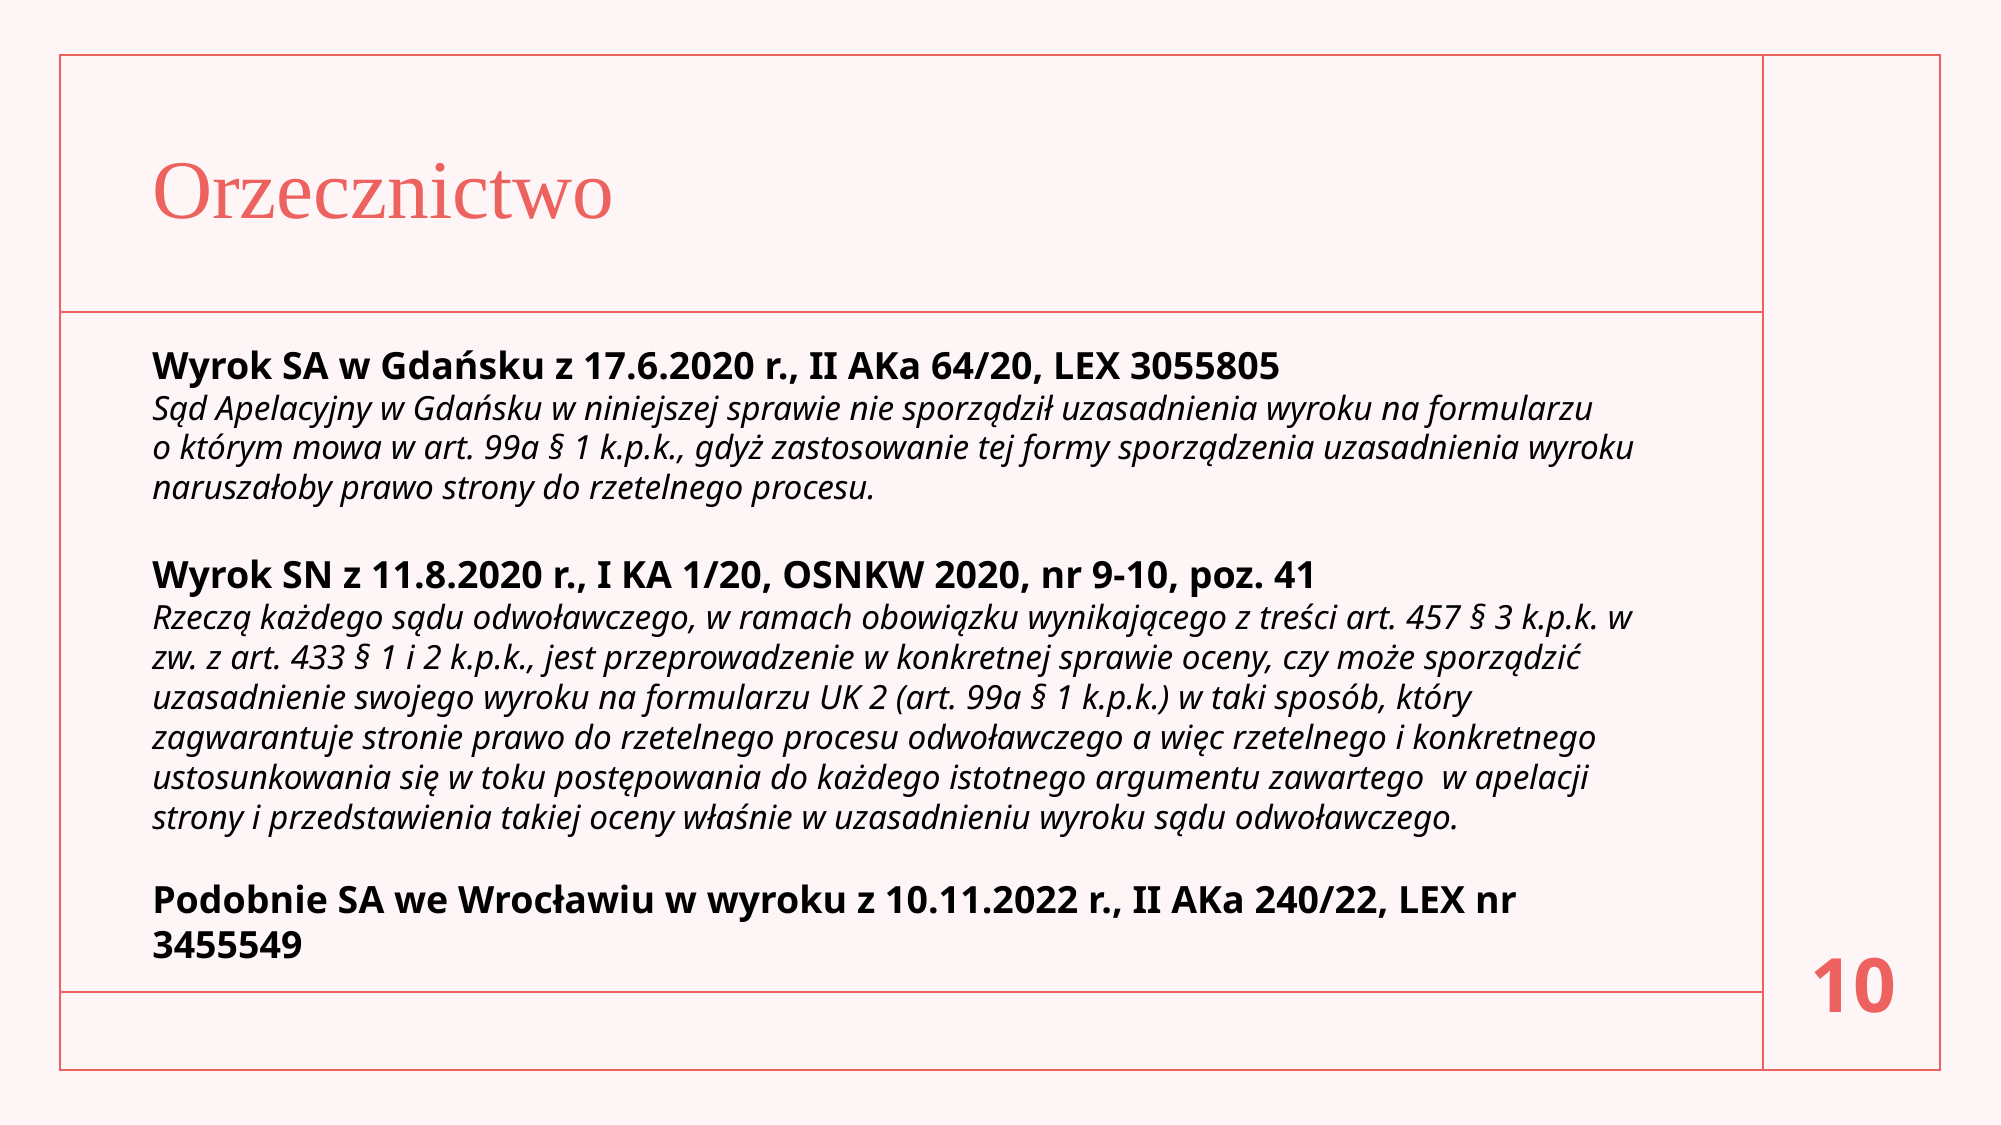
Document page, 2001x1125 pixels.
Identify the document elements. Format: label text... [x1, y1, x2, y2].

title Orzecznictwo [137, 89, 1701, 294]
text_box Wyrok SA w Gdańsku z 17.6.2020 r., II AKa 64/20, LEX 3055805 Sąd Apelacyjny w Gdańsku w niniejszej sprawie nie sporządził uzasadnienia wyroku na formularzu o którym mowa w art. 99a § 1 k.p.k., gdyż zastosowanie tej formy sporządzenia uzasadnienia wyroku naruszałoby prawo strony do rzetelnego procesu. Wyrok SN z 11.8.2020 r., I KA 1/20, OSNKW 2020, nr 9-10, poz. 41 Rzeczą każdego sądu odwoławczego, w ramach obowiązku wynikającego z treści art. 457 § 3 k.p.k. w zw. z art. 433 § 1 i 2 k.p.k., jest przeprowadzenie w konkretnej sprawie oceny, czy może sporządzić uzasadnienie swojego wyroku na formularzu UK 2 (art. 99a § 1 k.p.k.) w taki sposób, który zagwarantuje stronie prawo do rzetelnego procesu odwoławczego a więc rzetelnego i konkretnego ustosunkowania się w toku postępowania do każdego istotnego argumentu zawartego w apelacji strony i przedstawienia takiej oceny właśnie w uzasadnieniu wyroku sądu odwoławczego. Podobnie SA we Wrocławiu w wyroku z 10.11.2022 r., II AKa 240/22, LEX nr 3455549 [137, 334, 1663, 1109]
slide_number 10 [1775, 930, 1932, 1055]
